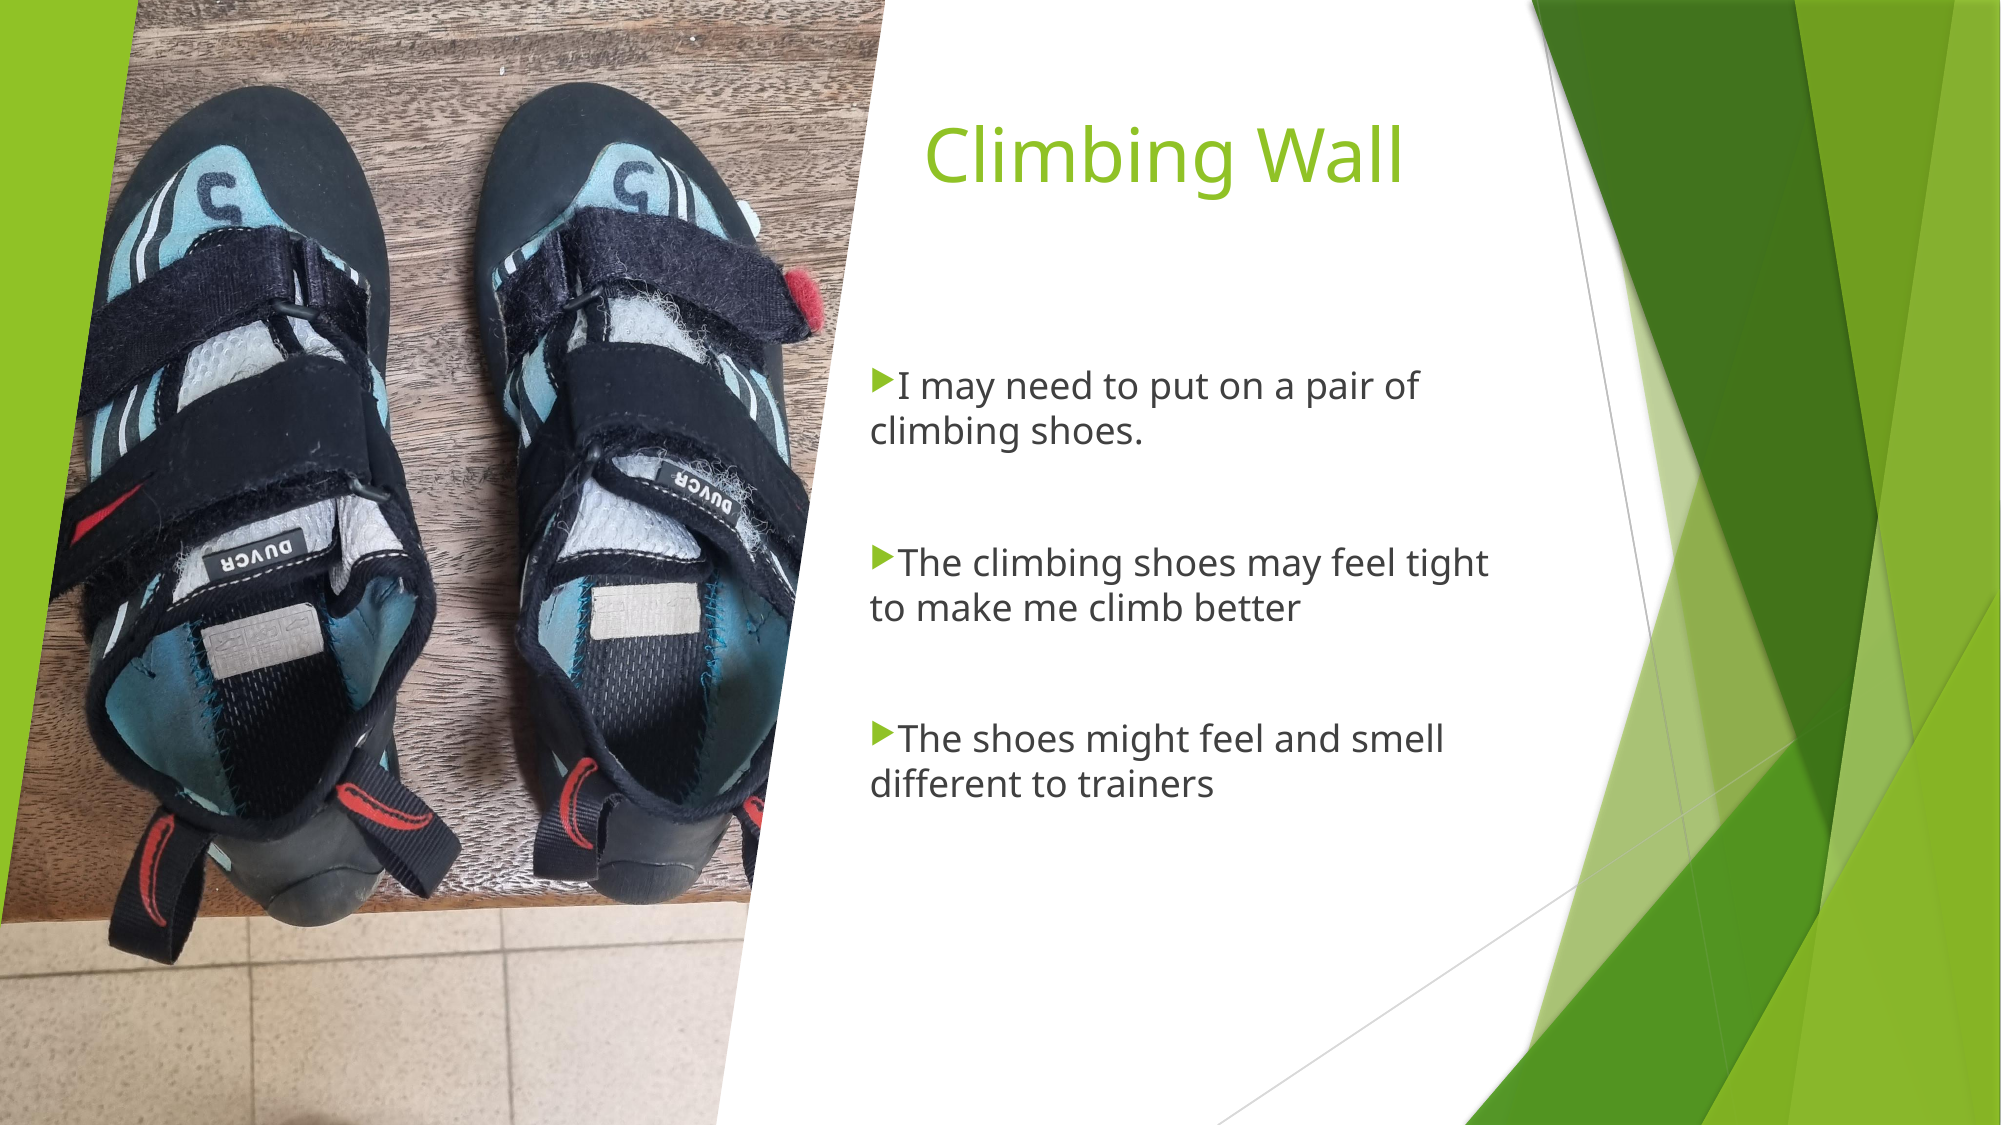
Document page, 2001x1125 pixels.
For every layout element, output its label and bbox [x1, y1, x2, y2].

text_box [887, 0, 2000, 1125]
picture [0, 0, 886, 1125]
